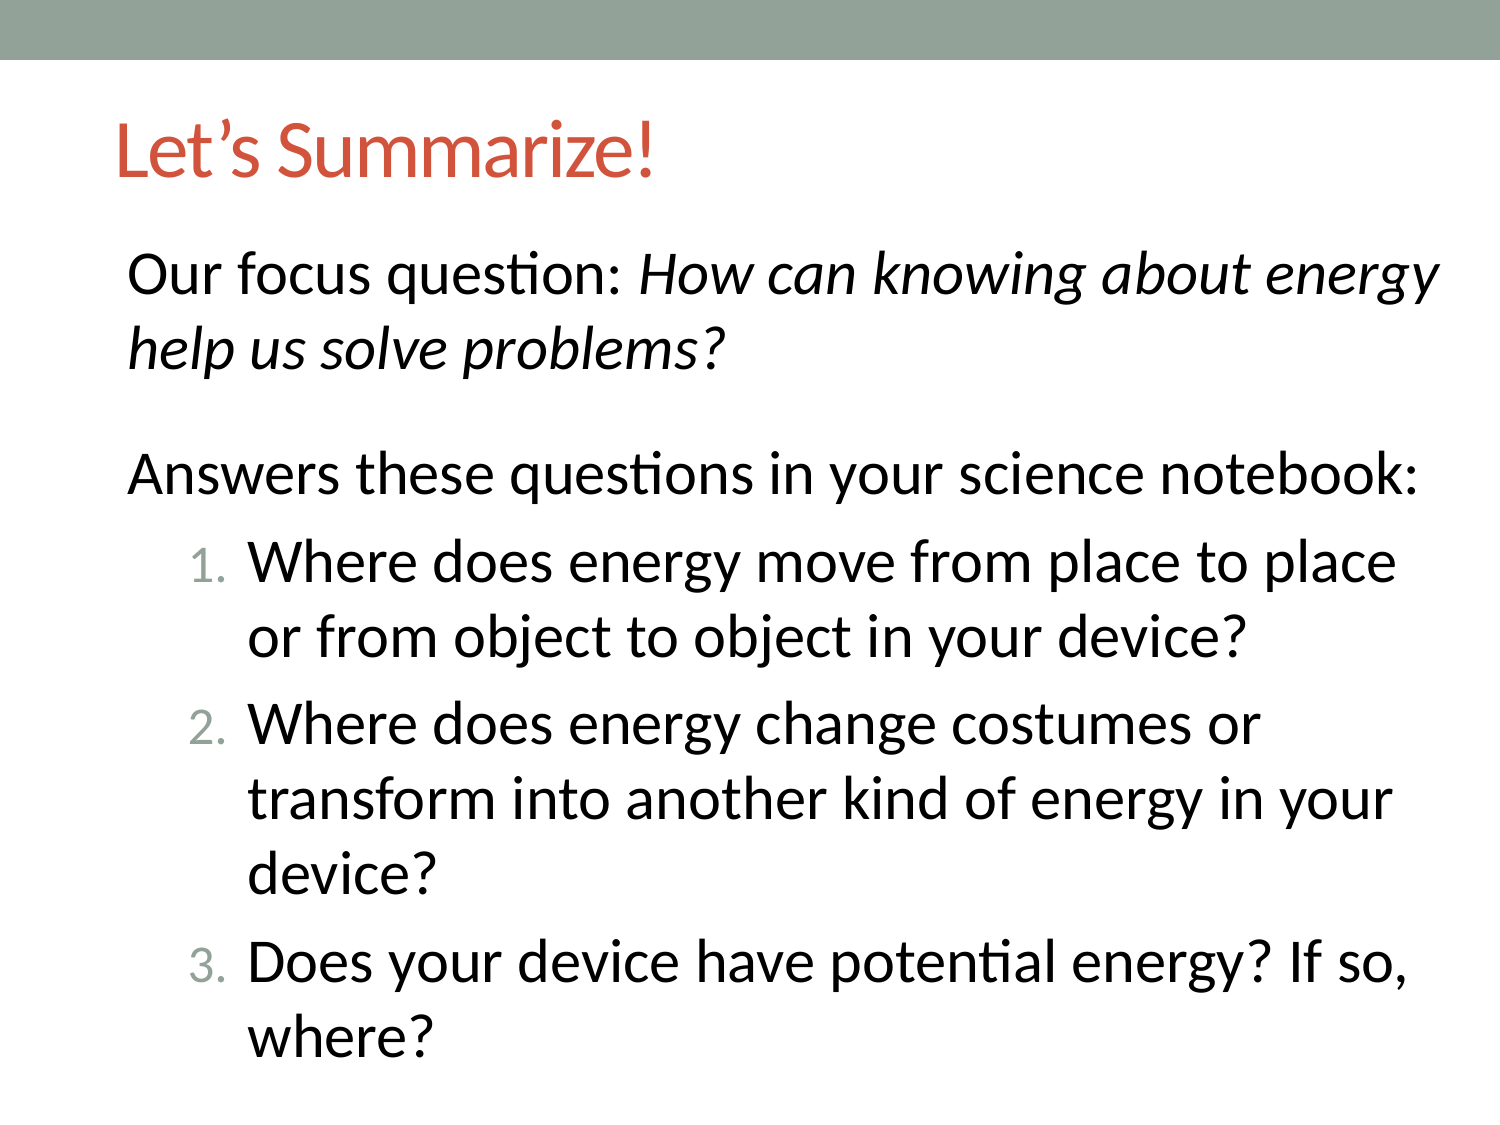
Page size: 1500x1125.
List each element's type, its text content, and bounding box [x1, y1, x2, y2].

list Our focus question: How can knowing about energy help us solve problems? Answers these questions in your science notebook: Where does energy move from place to place or from object to object in your device? Where does energy change costumes or transform into another kind of energy in your device? Does your device have potential energy? If so, where? [112, 224, 1463, 1075]
title Let’s Summarize! [99, 62, 1425, 225]
